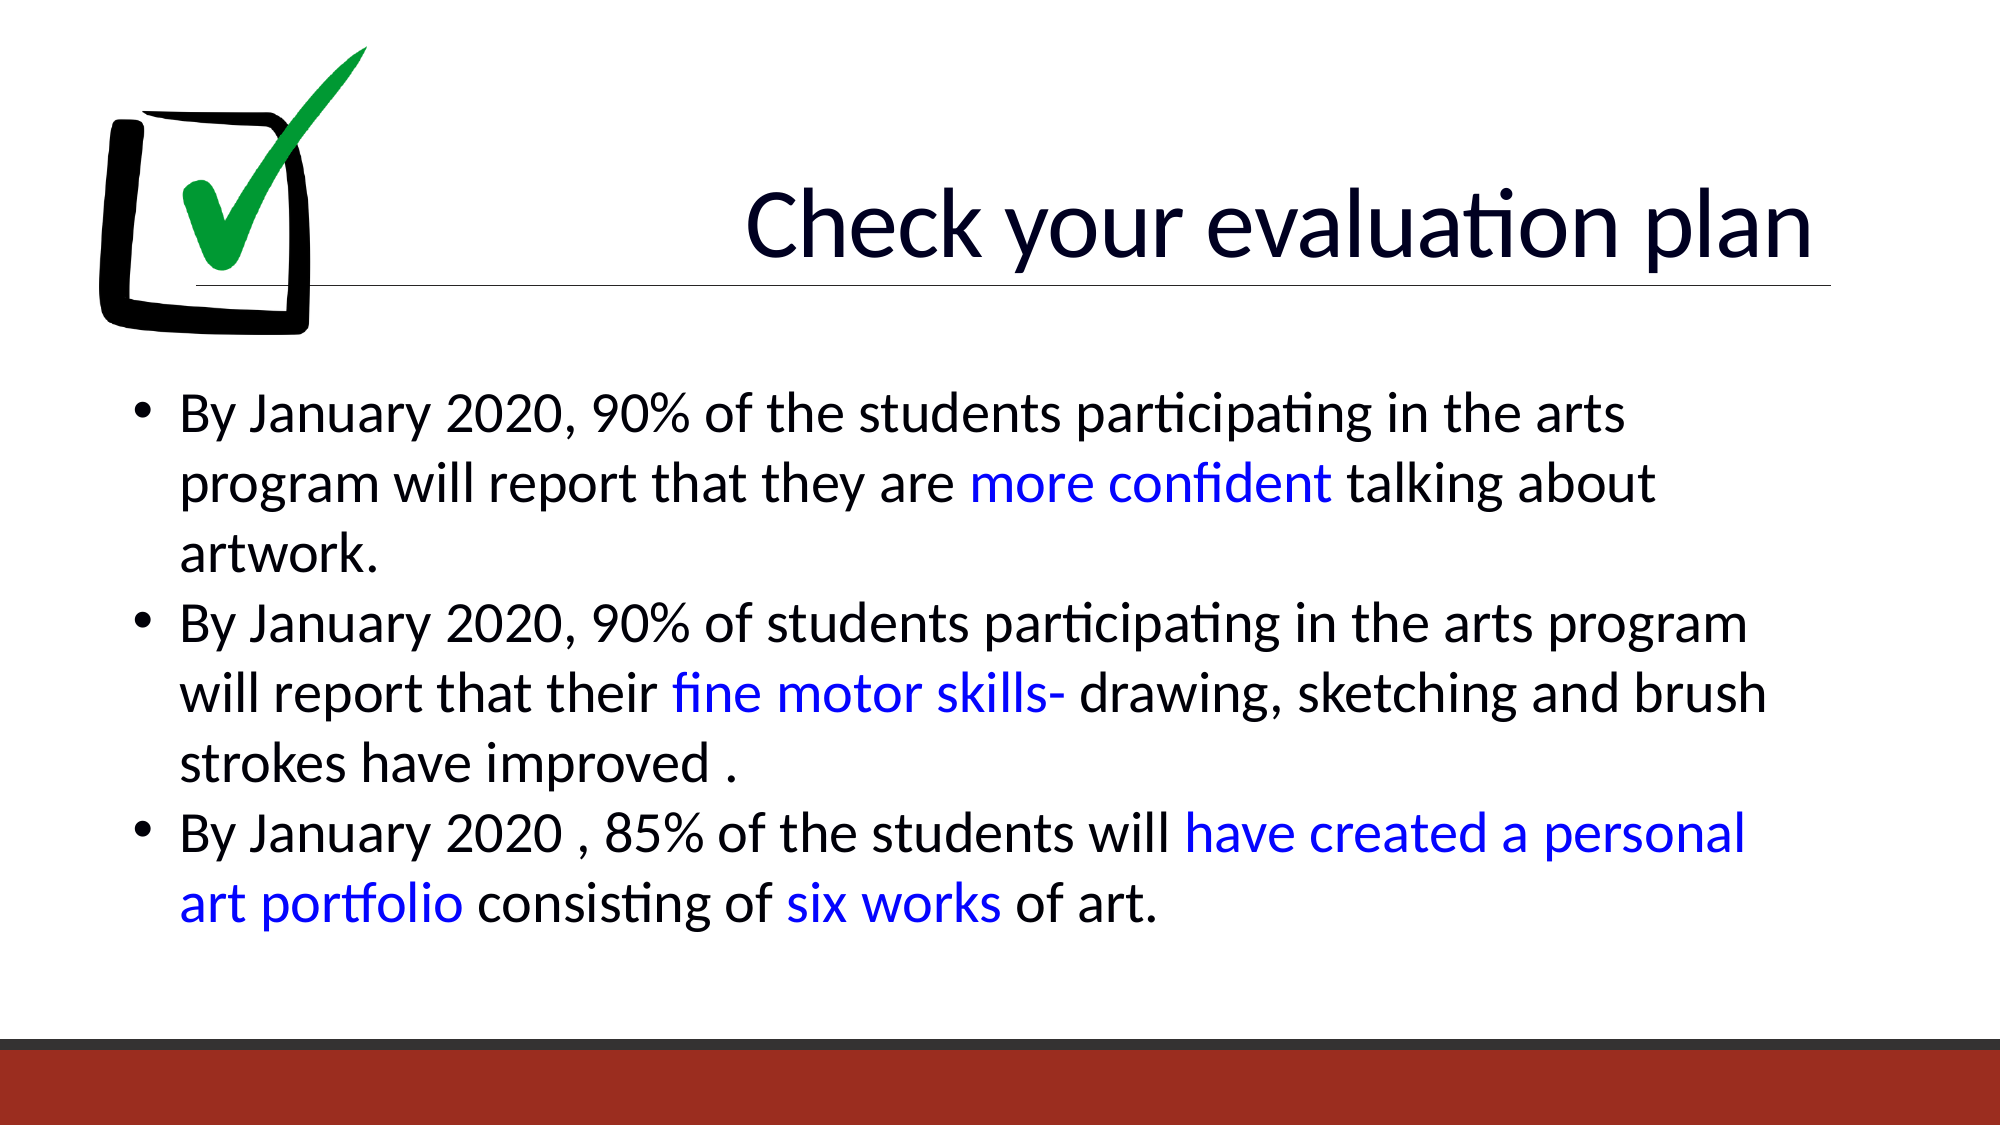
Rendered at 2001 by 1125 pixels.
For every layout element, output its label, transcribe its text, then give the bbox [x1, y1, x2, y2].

picture [99, 46, 367, 336]
text_box By January 2020, 90% of the students participating in the arts program will report that they are more confident talking about artwork. By January 2020, 90% of students participating in the arts program will report that their fine motor skills- drawing, sketching and brush strokes have improved . By January 2020 , 85% of the students will have created a personal art portfolio consisting of six works of art. [117, 366, 1830, 942]
title Check your evaluation plan [373, 47, 1830, 285]
